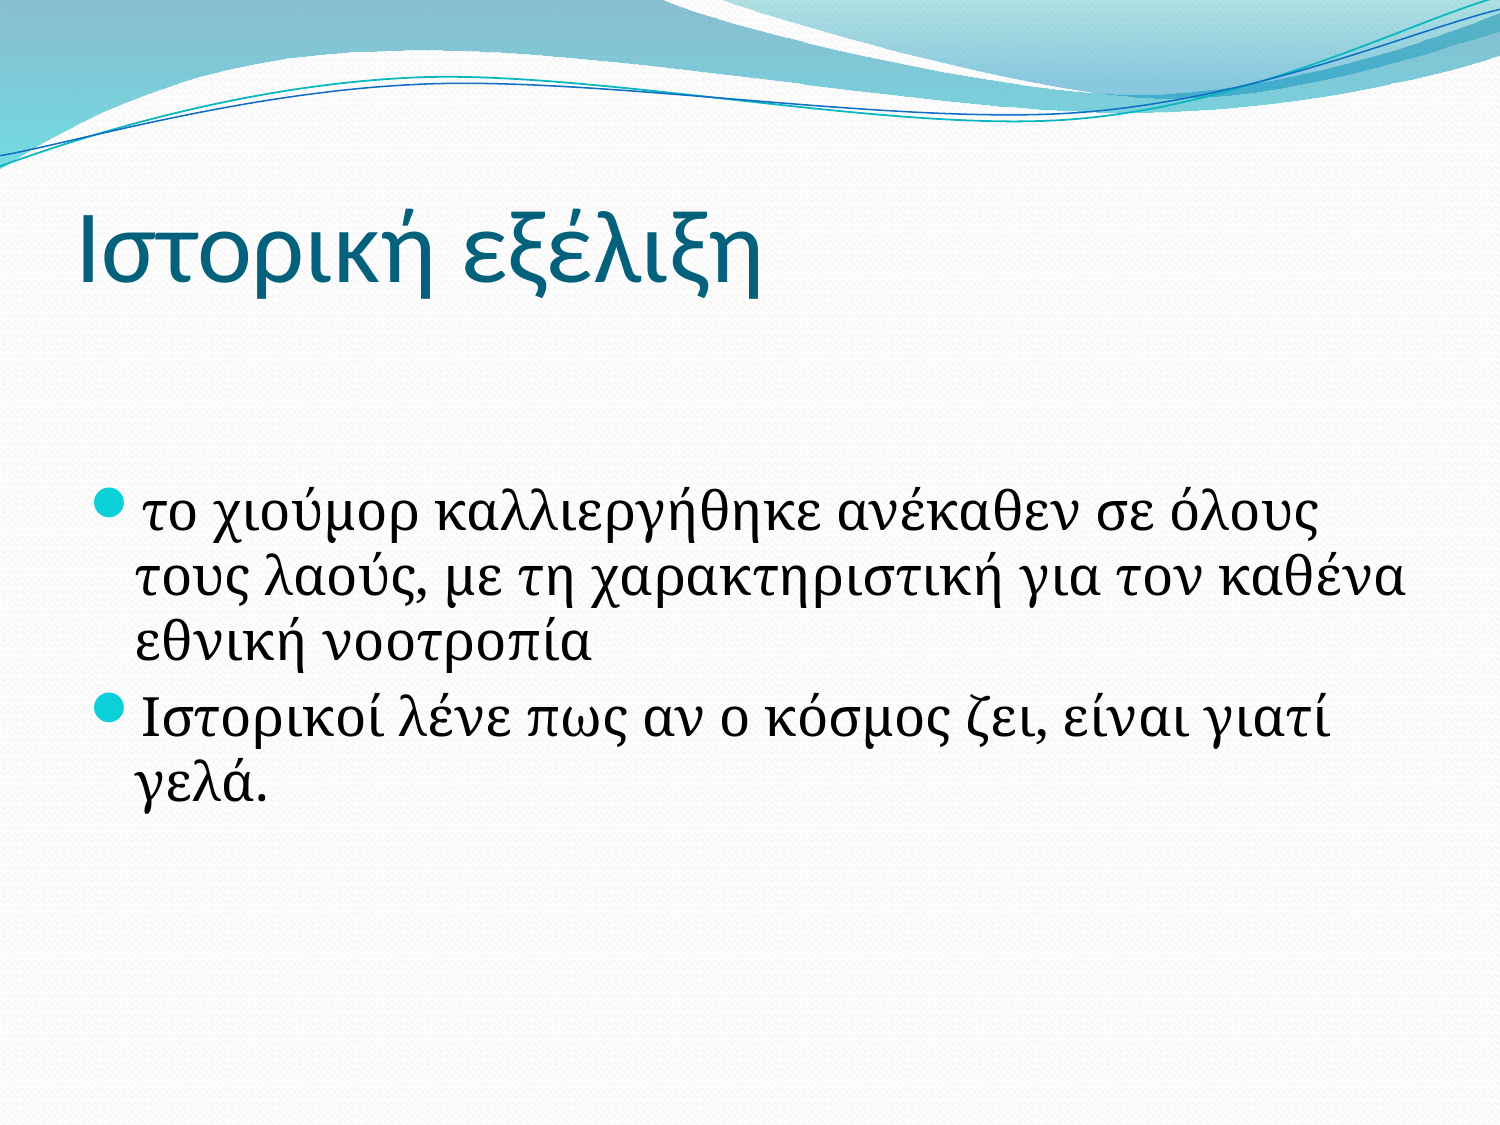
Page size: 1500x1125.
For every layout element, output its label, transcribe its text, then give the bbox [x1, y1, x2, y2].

list το χιούμορ καλλιεργήθηκε ανέκαθεν σε όλους τους λαούς, με τη χαρακτηριστική για τον καθένα εθνική νοοτροπία Ιστορικοί λένε πως αν ο κόσμος ζει, είναι γιατί γελά. [75, 317, 1425, 1038]
title Ιστορική εξέλιξη [75, 115, 1425, 303]
